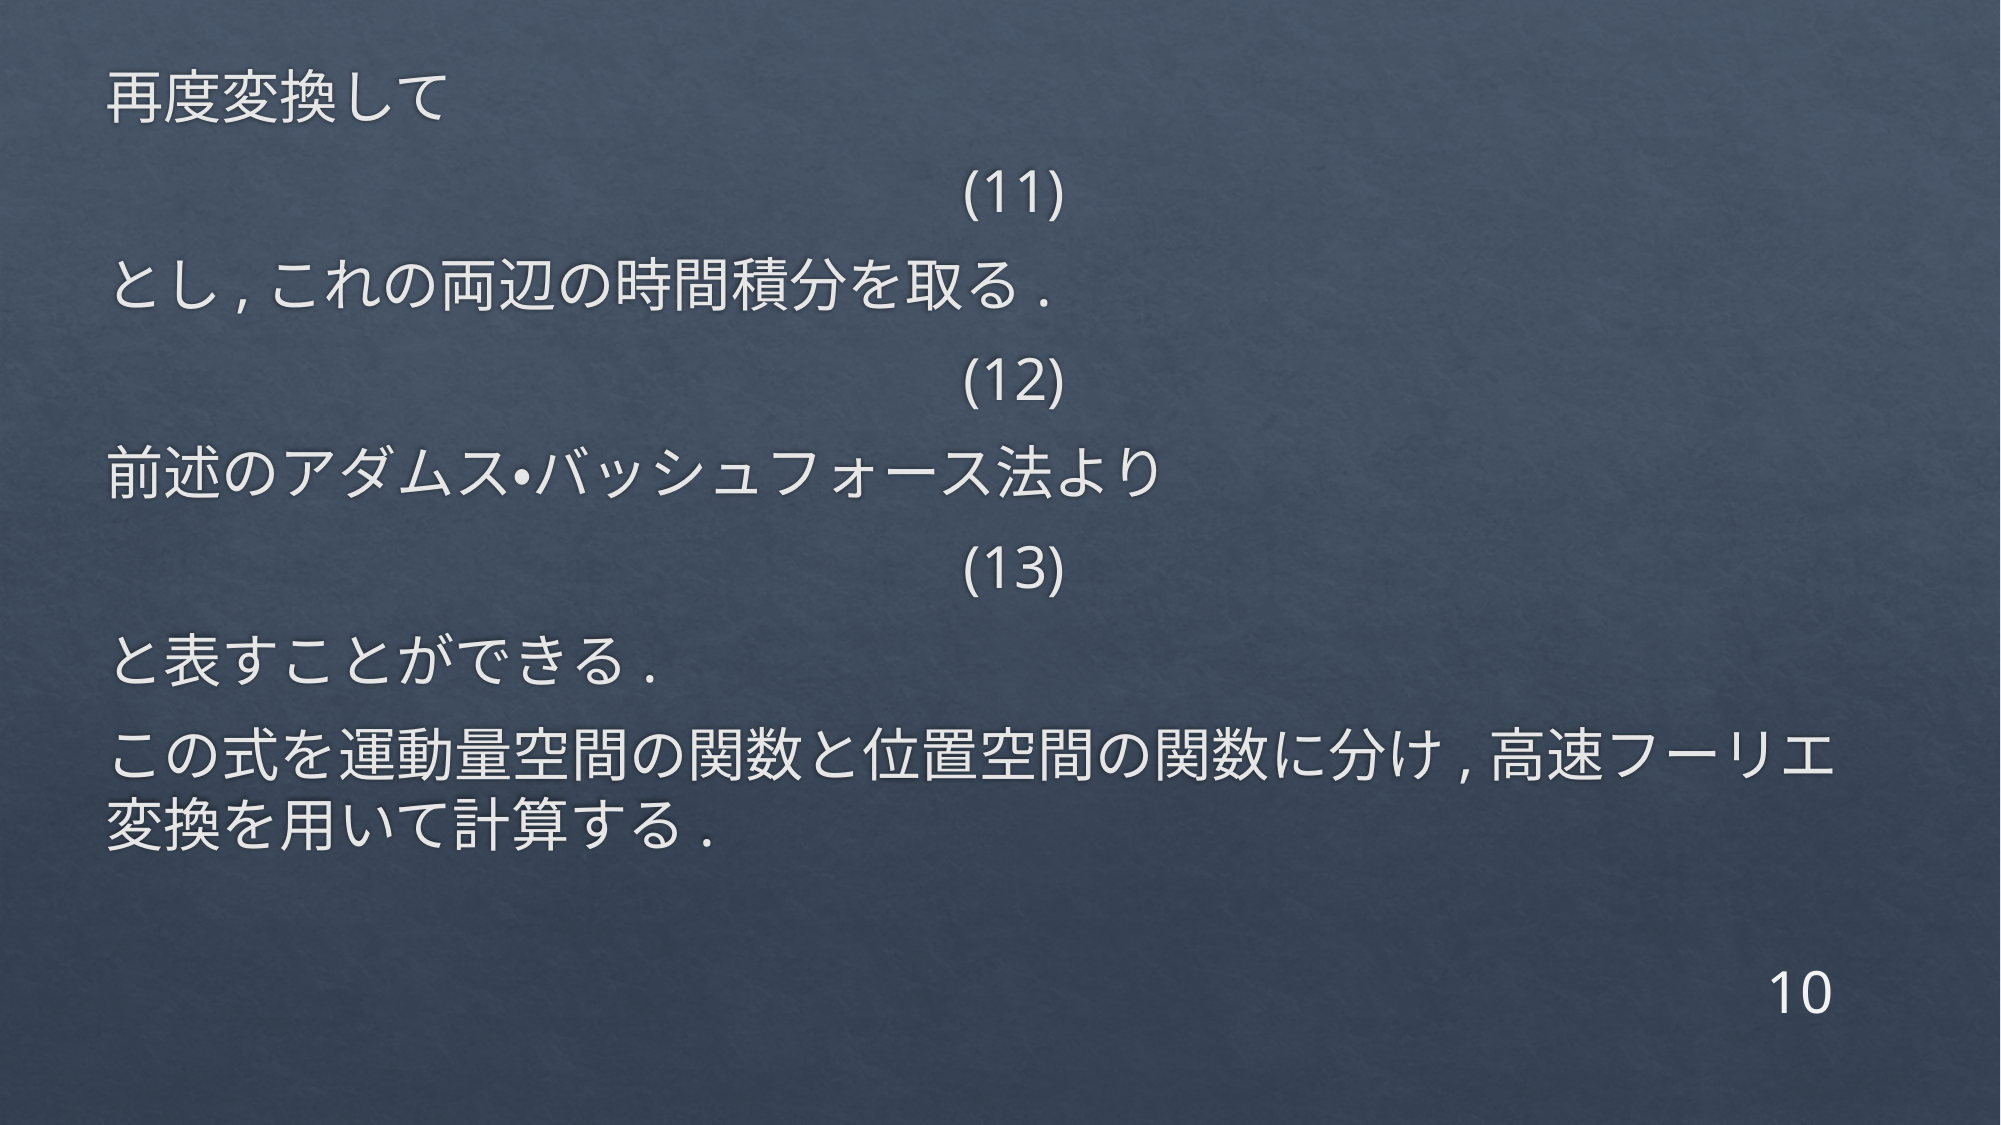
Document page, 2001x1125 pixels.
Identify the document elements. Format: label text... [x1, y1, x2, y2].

slide_number 10 [1724, 965, 1849, 1025]
